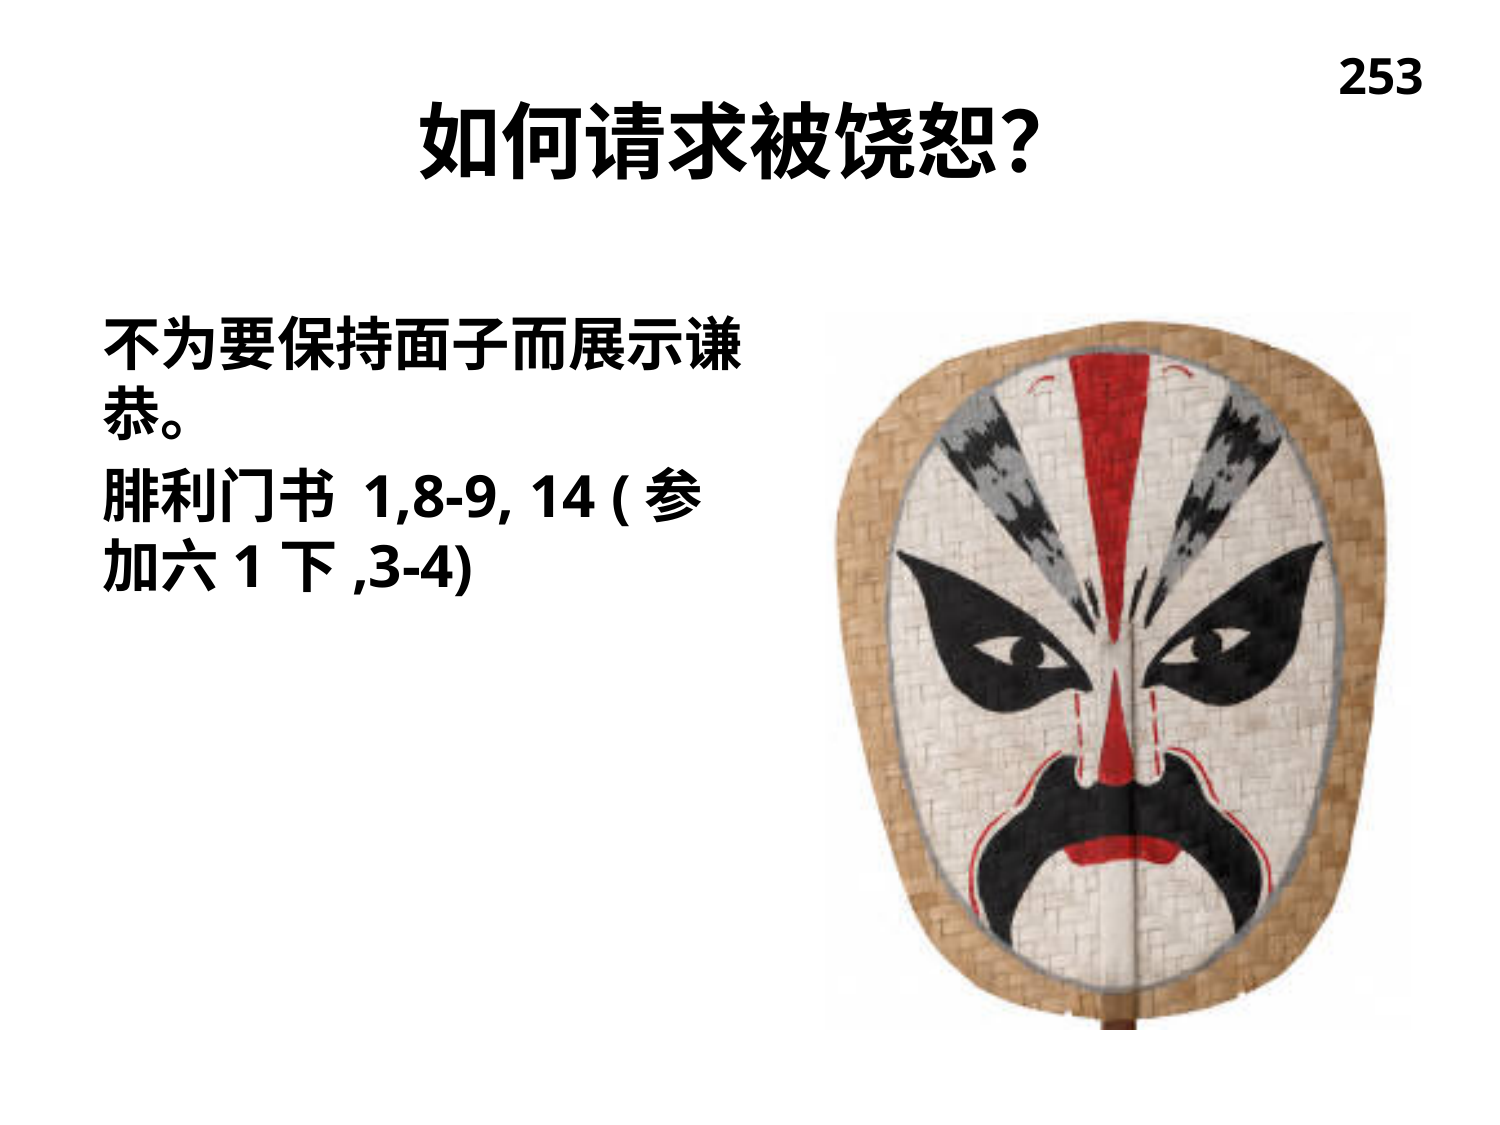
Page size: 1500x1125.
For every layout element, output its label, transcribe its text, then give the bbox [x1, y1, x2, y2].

title 如何请求被饶恕？ [75, 45, 1425, 233]
text_box 不为要保持面子而展示谦恭。 腓利门书 1,8-9, 14 (参加六1下,3-4) [87, 299, 763, 677]
text_box 253 [1323, 37, 1439, 113]
picture [824, 312, 1411, 1030]
